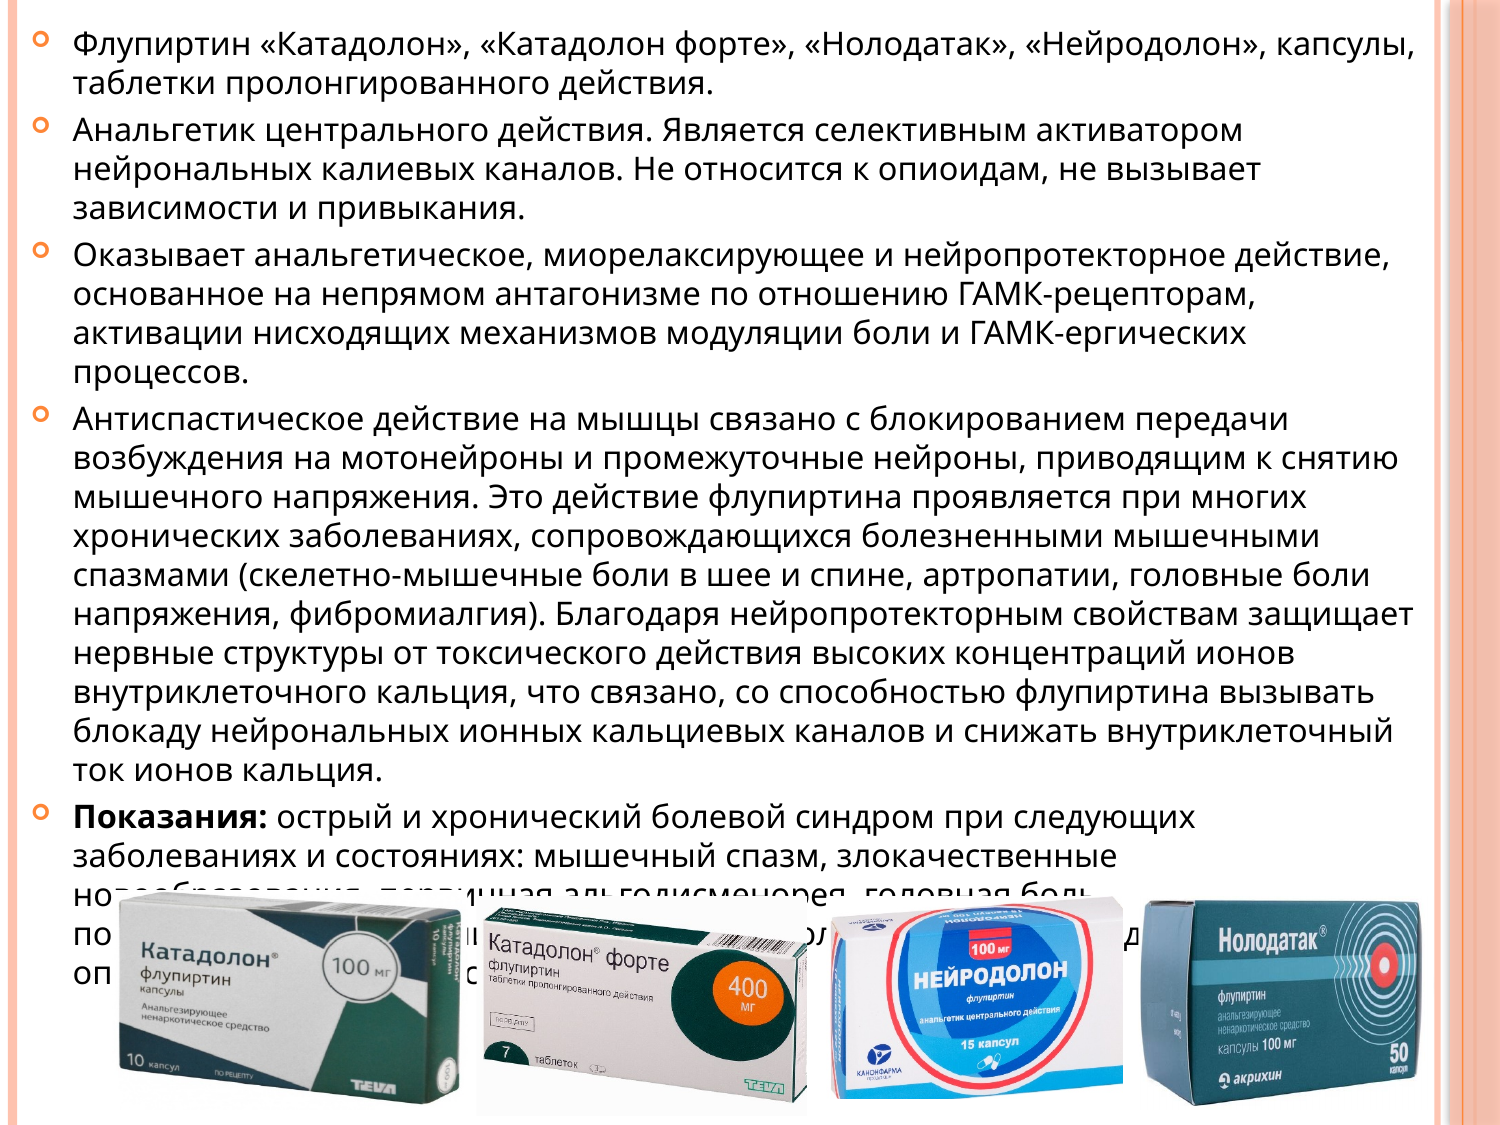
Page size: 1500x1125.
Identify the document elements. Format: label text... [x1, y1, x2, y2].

picture [111, 890, 468, 1111]
list Флупиртин «Катадолон», «Катадолон форте», «Нолодатак», «Нейродолон», капсулы, таблетки пролонгированного действия. Анальгетик центрального действия. Является селективным активатором нейрональных калиевых каналов. Не относится к опиоидам, не вызывает зависимости и привыкания. Оказывает анальгетическое, миорелаксирующее и нейропротекторное действие, основанное на непрямом антагонизме по отношению ГАМК-рецепторам, активации нисходящих механизмов модуляции боли и ГАМК-ергических процессов. Антиспастическое действие на мышцы связано с блокированием передачи возбуждения на мотонейроны и промежуточные нейроны, приводящим к снятию мышечного напряжения. Это действие флупиртина проявляется при многих хронических заболеваниях, сопровождающихся болезненными мышечными спазмами (скелетно-мышечные боли в шее и спине, артропатии, головные боли напряжения, фибромиалгия). Благодаря нейропротекторным свойствам защищает нервные структуры от токсического действия высоких концентраций ионов внутриклеточного кальция, что связано, со способностью флупиртина вызывать блокаду нейрональных ионных кальциевых каналов и снижать внутриклеточный ток ионов кальция. Показания: острый и хронический болевой синдром при следующих заболеваниях и состояниях: мышечный спазм, злокачественные новообразования, первичная альгодисменорея, головная боль, посттравматические боли, боли при травматологических/ортопедических операциях и вмешательствах. [16, 15, 1439, 1012]
picture [825, 895, 1124, 1099]
picture [1137, 896, 1434, 1111]
picture [476, 895, 808, 1117]
